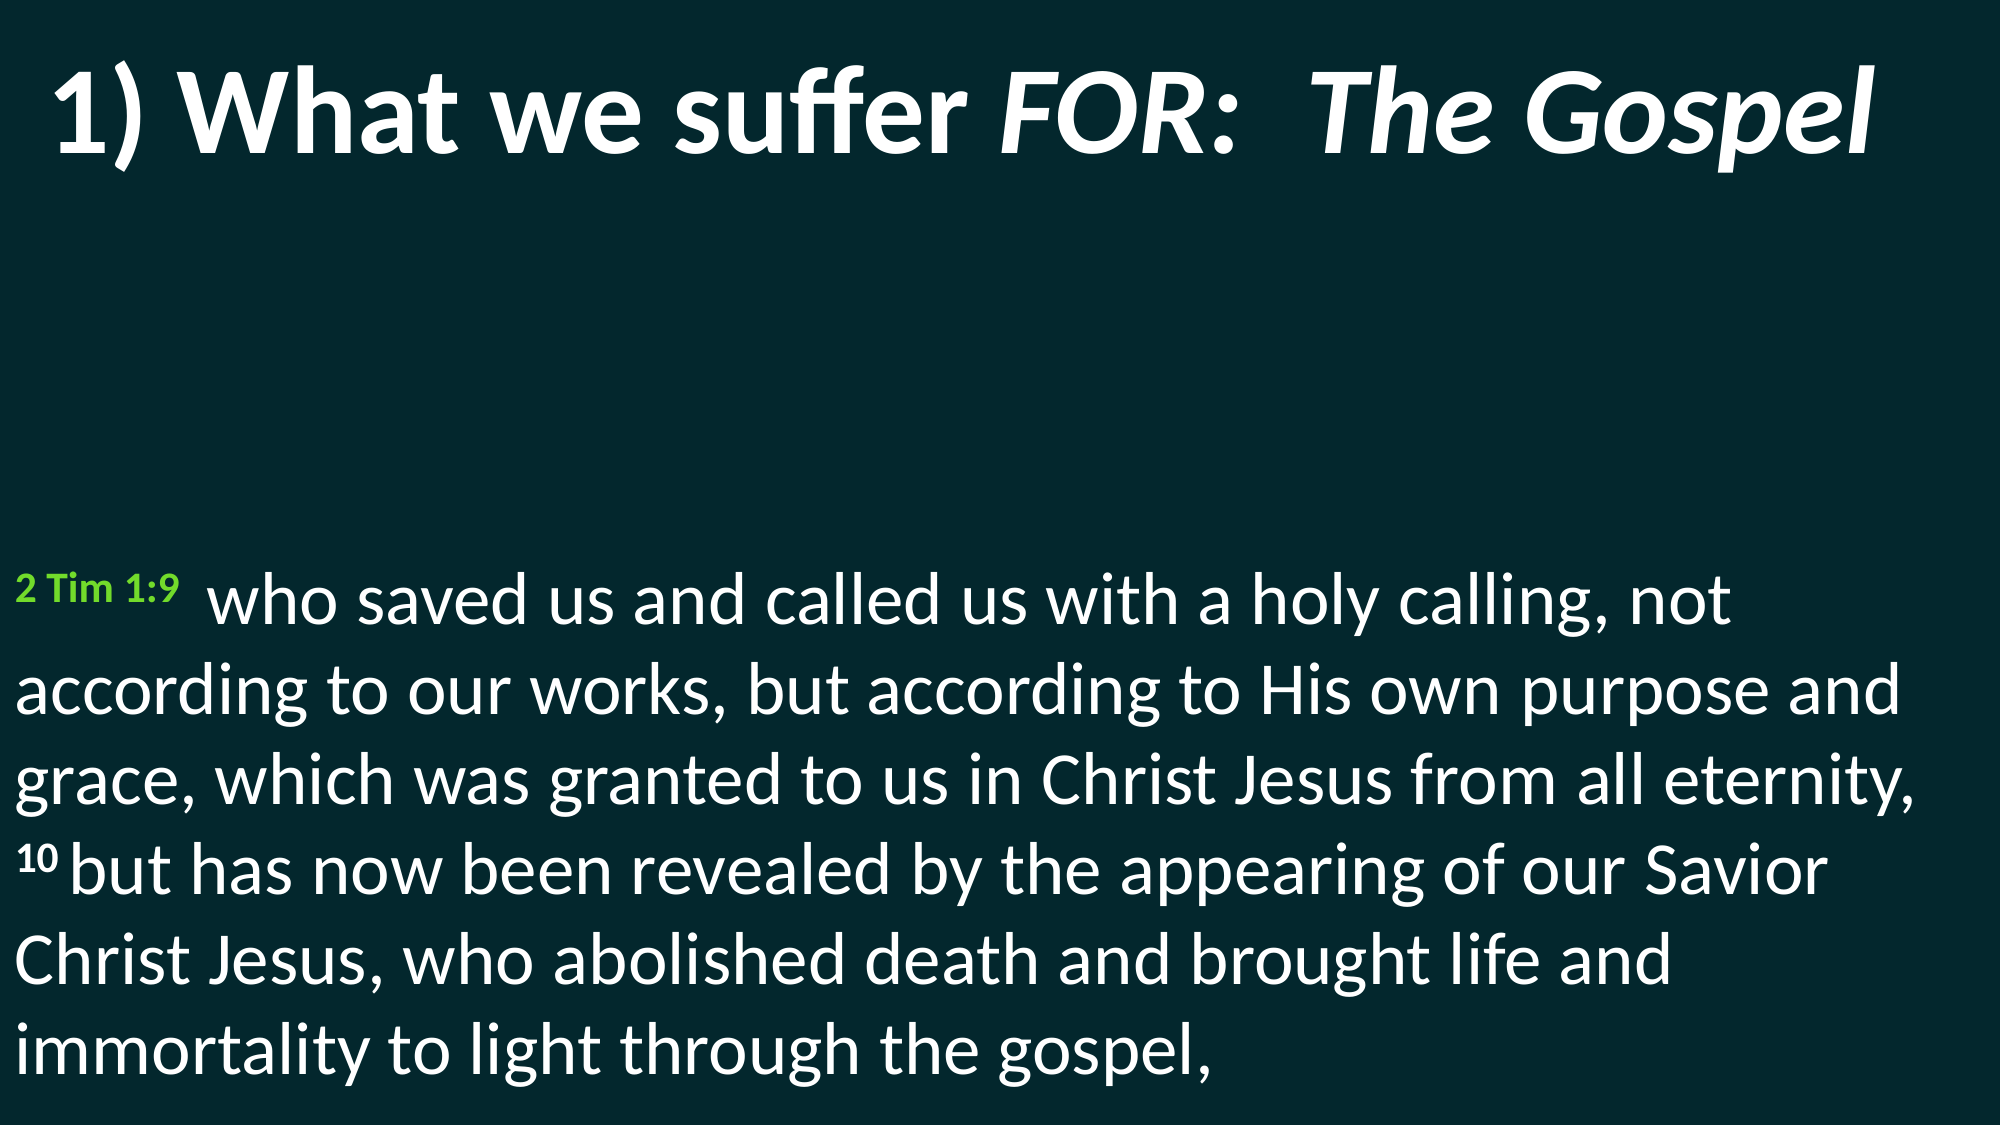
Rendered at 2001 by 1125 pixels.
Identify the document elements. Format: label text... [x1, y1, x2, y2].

text_box 1) What we suffer FOR: [13, 20, 1277, 186]
text_box 2 Tim 1:9 who saved us and called us with a holy calling, not according to our works, but according to His own purpose and grace, which was granted to us in Christ Jesus from all eternity, 10 but has now been revealed by the appearing of our Savior Christ Jesus, who abolished death and brought life and immortality to light through the gospel, [0, 514, 2000, 1125]
text_box The Gospel [1210, 23, 1972, 183]
